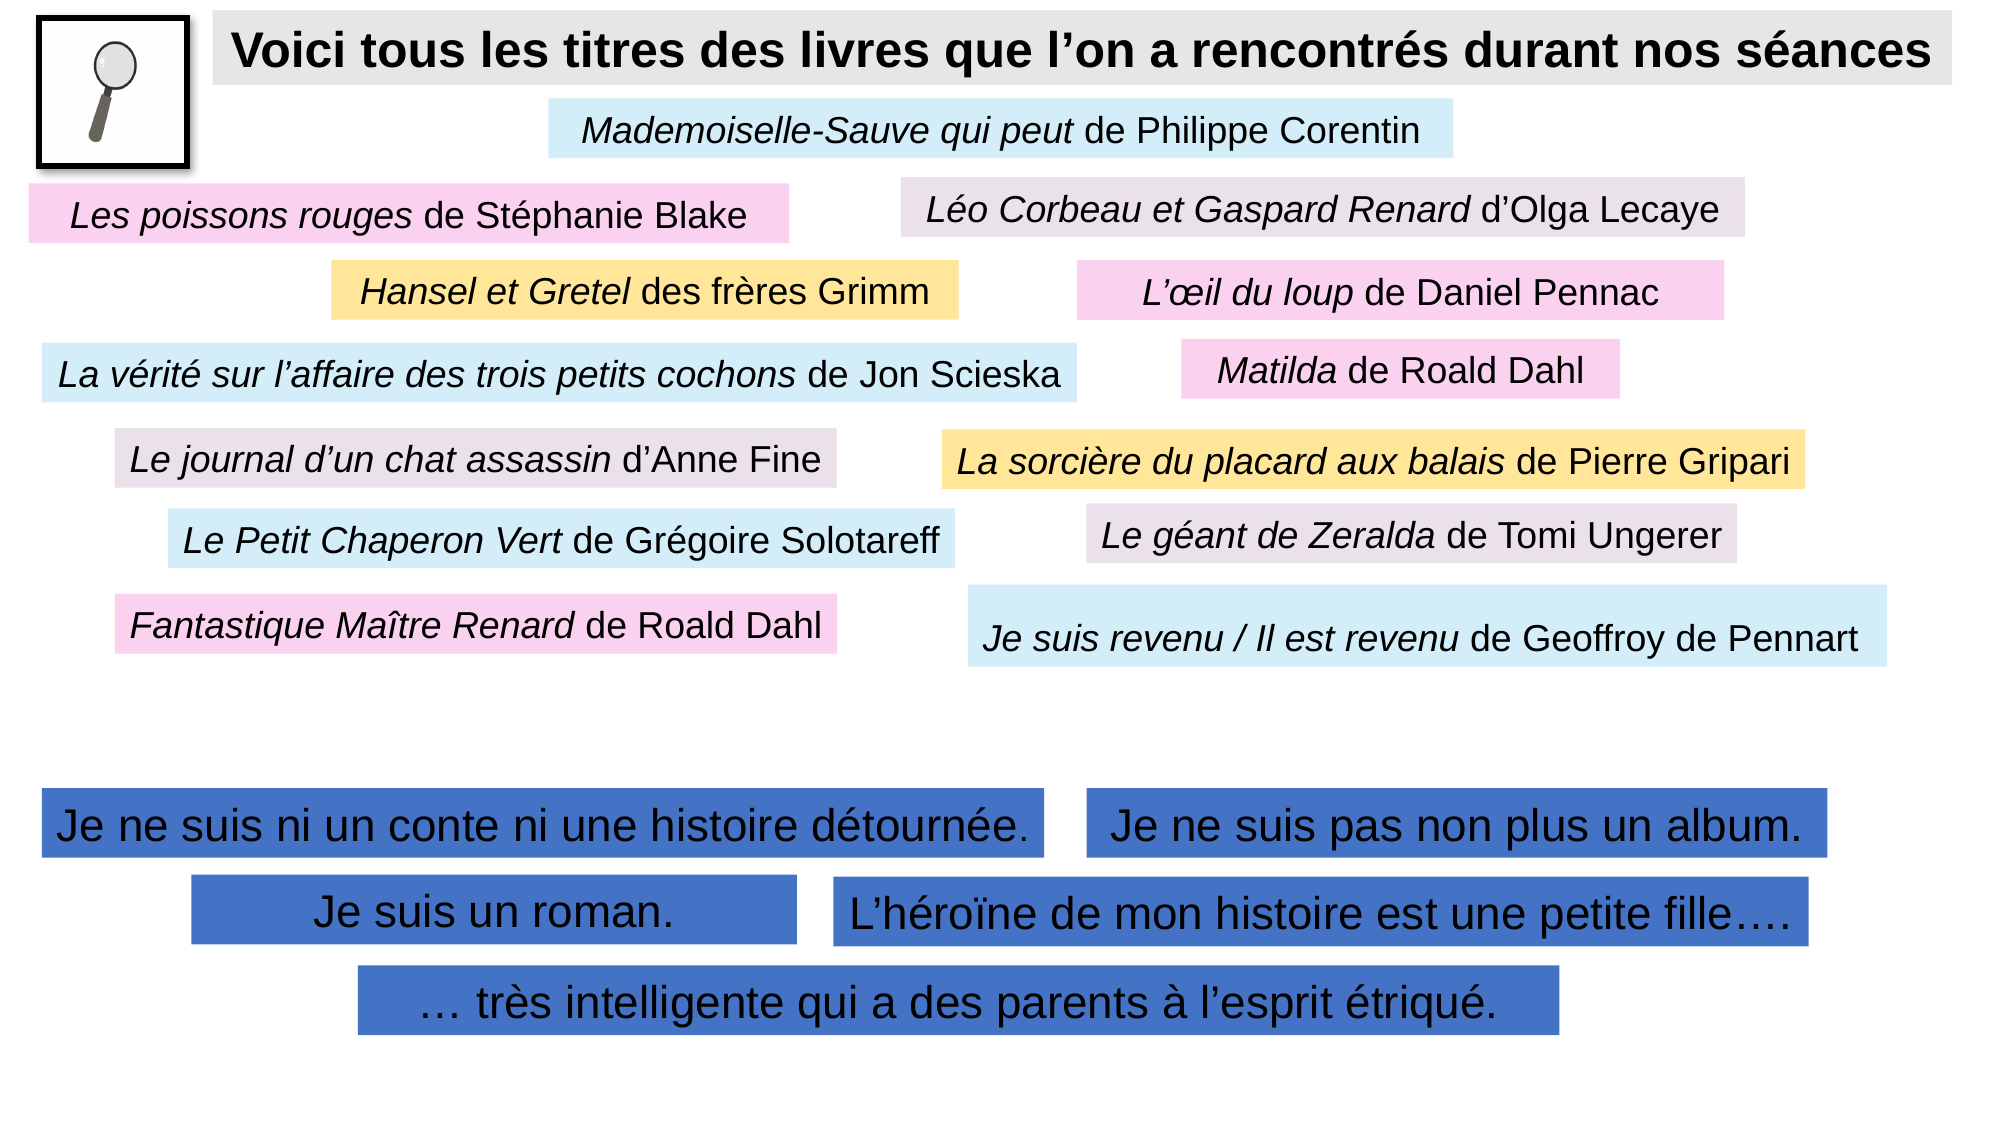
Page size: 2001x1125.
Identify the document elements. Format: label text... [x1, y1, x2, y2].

text_box Le géant de Zeralda de Tomi Ungerer [1086, 503, 1738, 564]
text_box Je ne suis ni un conte ni une histoire détournée. [41, 788, 1045, 858]
text_box Fantastique Maître Renard de Roald Dahl [114, 593, 838, 654]
text_box Je ne suis pas non plus un album. [1086, 788, 1828, 858]
text_box La sorcière du placard aux balais de Pierre Gripari [941, 429, 1806, 489]
text_box Le Petit Chaperon Vert de Grégoire Solotareff [168, 508, 956, 569]
text_box Les poissons rouges de Stéphanie Blake [28, 183, 790, 244]
text_box L’héroïne de mon histoire est une petite fille…. [833, 876, 1809, 947]
text_box L’œil du loup de Daniel Pennac [1076, 260, 1725, 320]
text_box … très intelligente qui a des parents à l’esprit étriqué. [357, 965, 1560, 1036]
text_box La vérité sur l’affaire des trois petits cochons de Jon Scieska [41, 342, 1077, 403]
text_box Matilda de Roald Dahl [1181, 338, 1621, 399]
text_box Hansel et Gretel des frères Grimm [331, 259, 959, 320]
text_box Je suis revenu / Il est revenu de Geoffroy de Pennart [968, 584, 1888, 667]
text_box Je suis un roman. [191, 874, 797, 945]
text_box Léo Corbeau et Gaspard Renard d’Olga Lecaye [900, 177, 1745, 237]
picture [41, 20, 184, 163]
text_box Mademoiselle-Sauve qui peut de Philippe Corentin [548, 98, 1454, 159]
text_box Voici tous les titres des livres que l’on a rencontrés durant nos séances [212, 10, 1953, 85]
text_box Le journal d’un chat assassin d’Anne Fine [114, 428, 837, 488]
